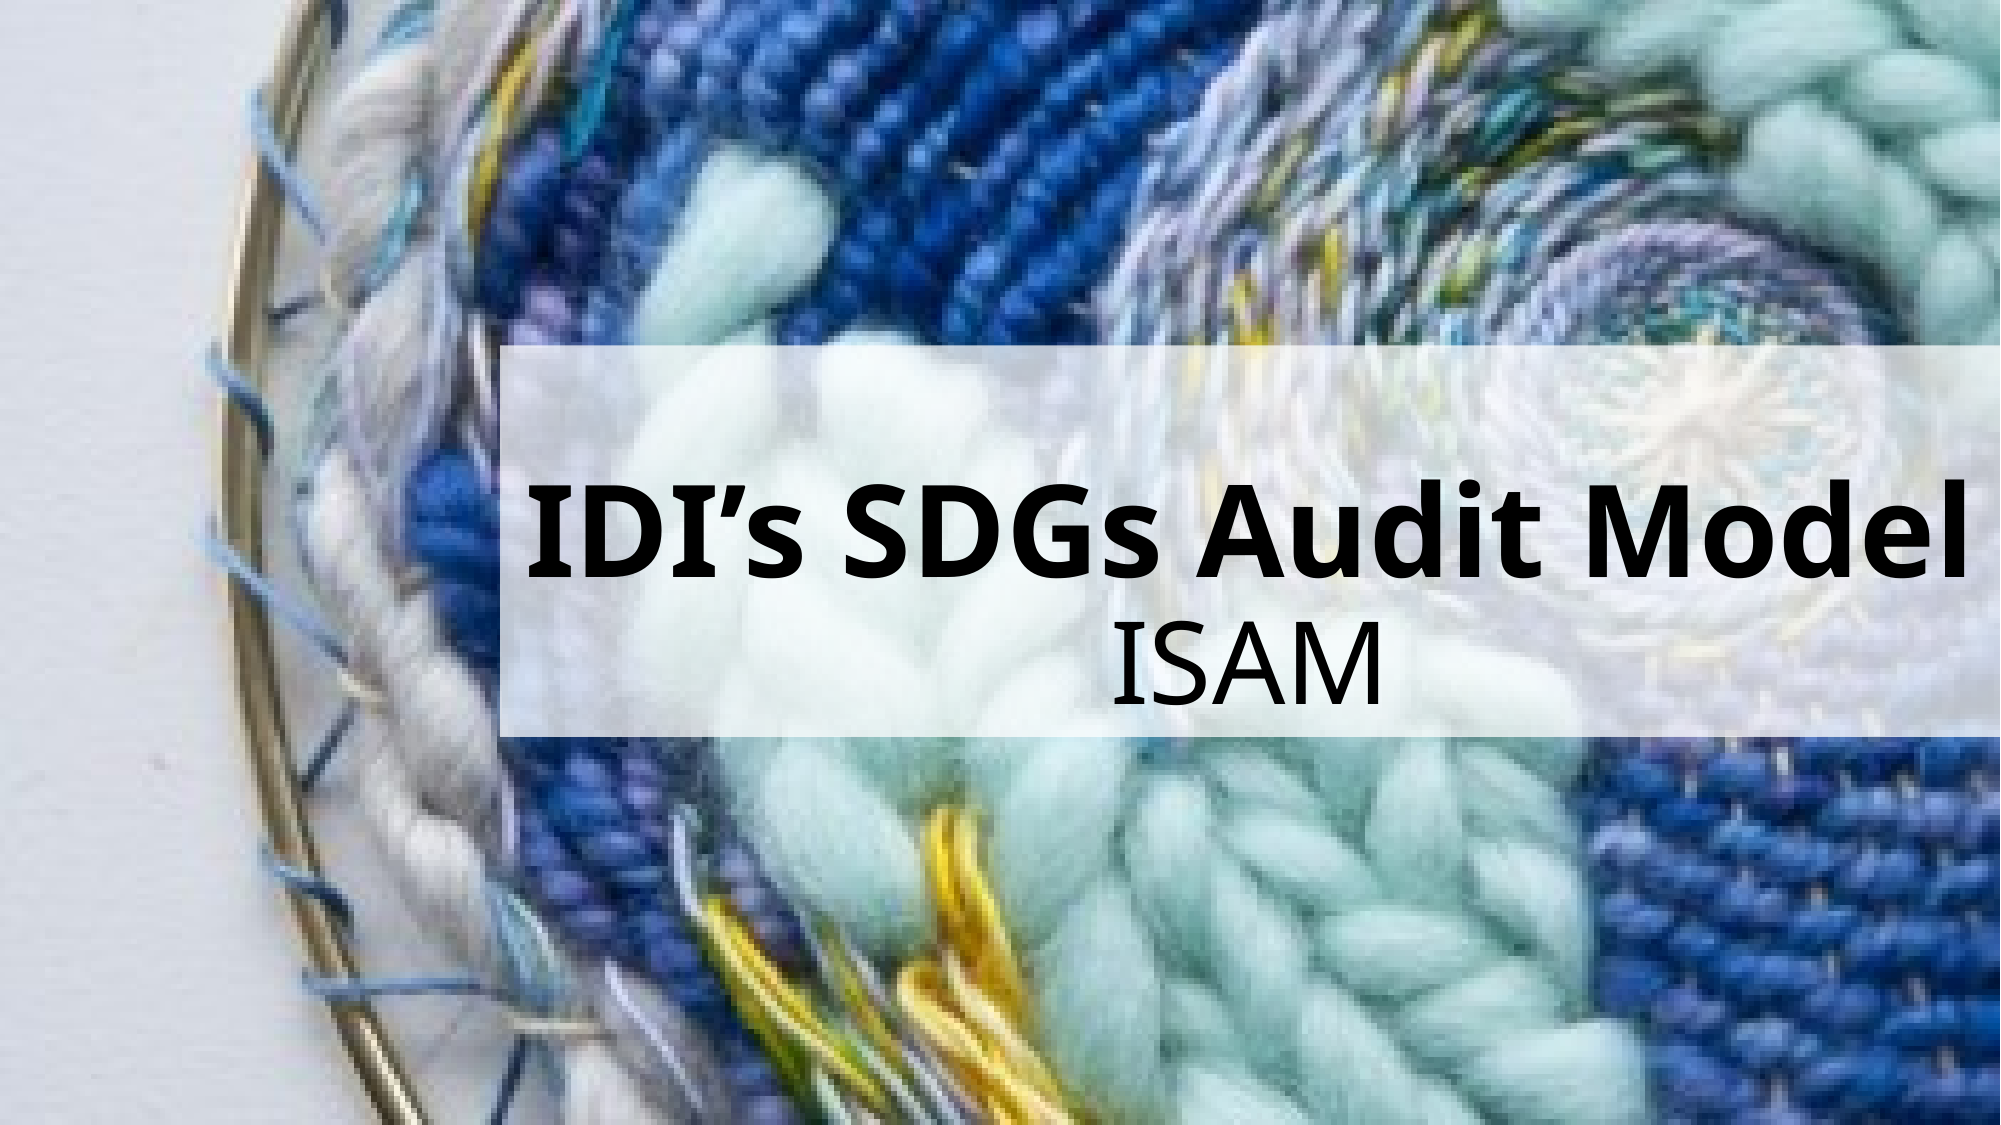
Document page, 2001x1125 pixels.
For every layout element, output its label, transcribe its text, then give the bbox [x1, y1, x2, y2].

title IDI’s SDGs Audit Model ISAM [500, 345, 2000, 737]
picture [0, 0, 2000, 1125]
